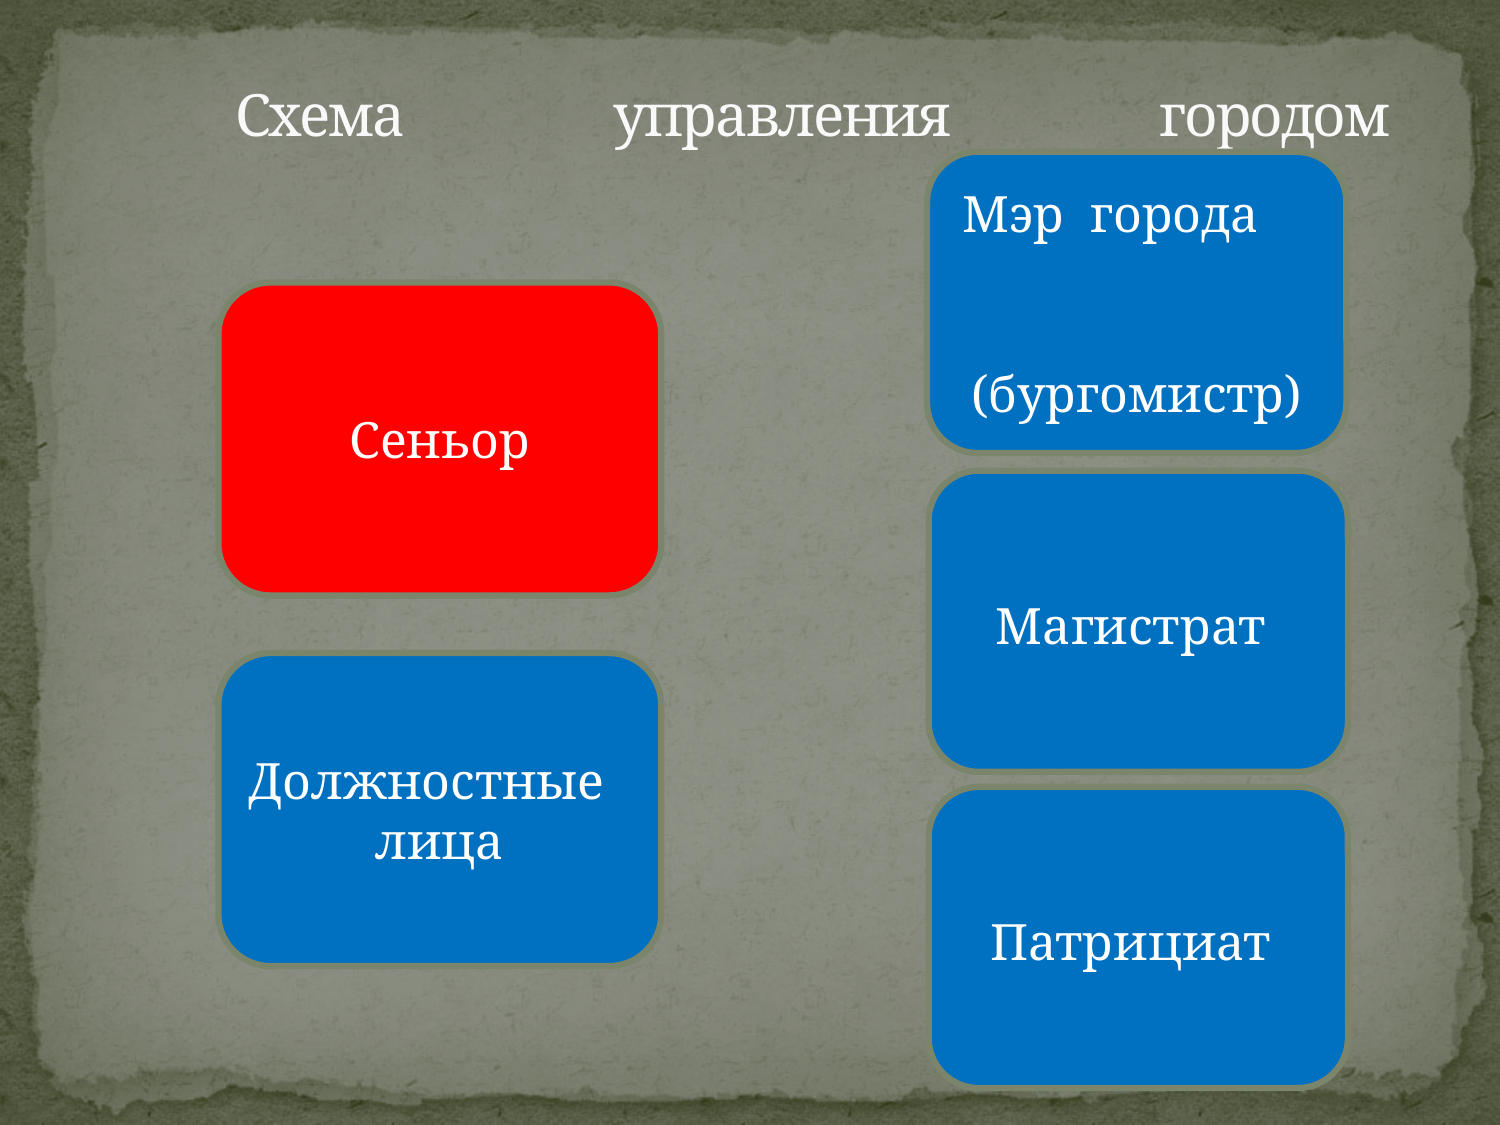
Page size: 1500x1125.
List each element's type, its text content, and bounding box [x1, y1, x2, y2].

title Схема управления городом [135, 0, 1500, 161]
text_box [878, 766, 1500, 1125]
text_box [171, 15, 1500, 766]
text_box Должностные лица [215, 649, 665, 970]
text_box Патрициат [925, 783, 1352, 1092]
text_box Мэр города (бургомистр) [923, 148, 1350, 457]
text_box Магистрат [925, 467, 1352, 775]
